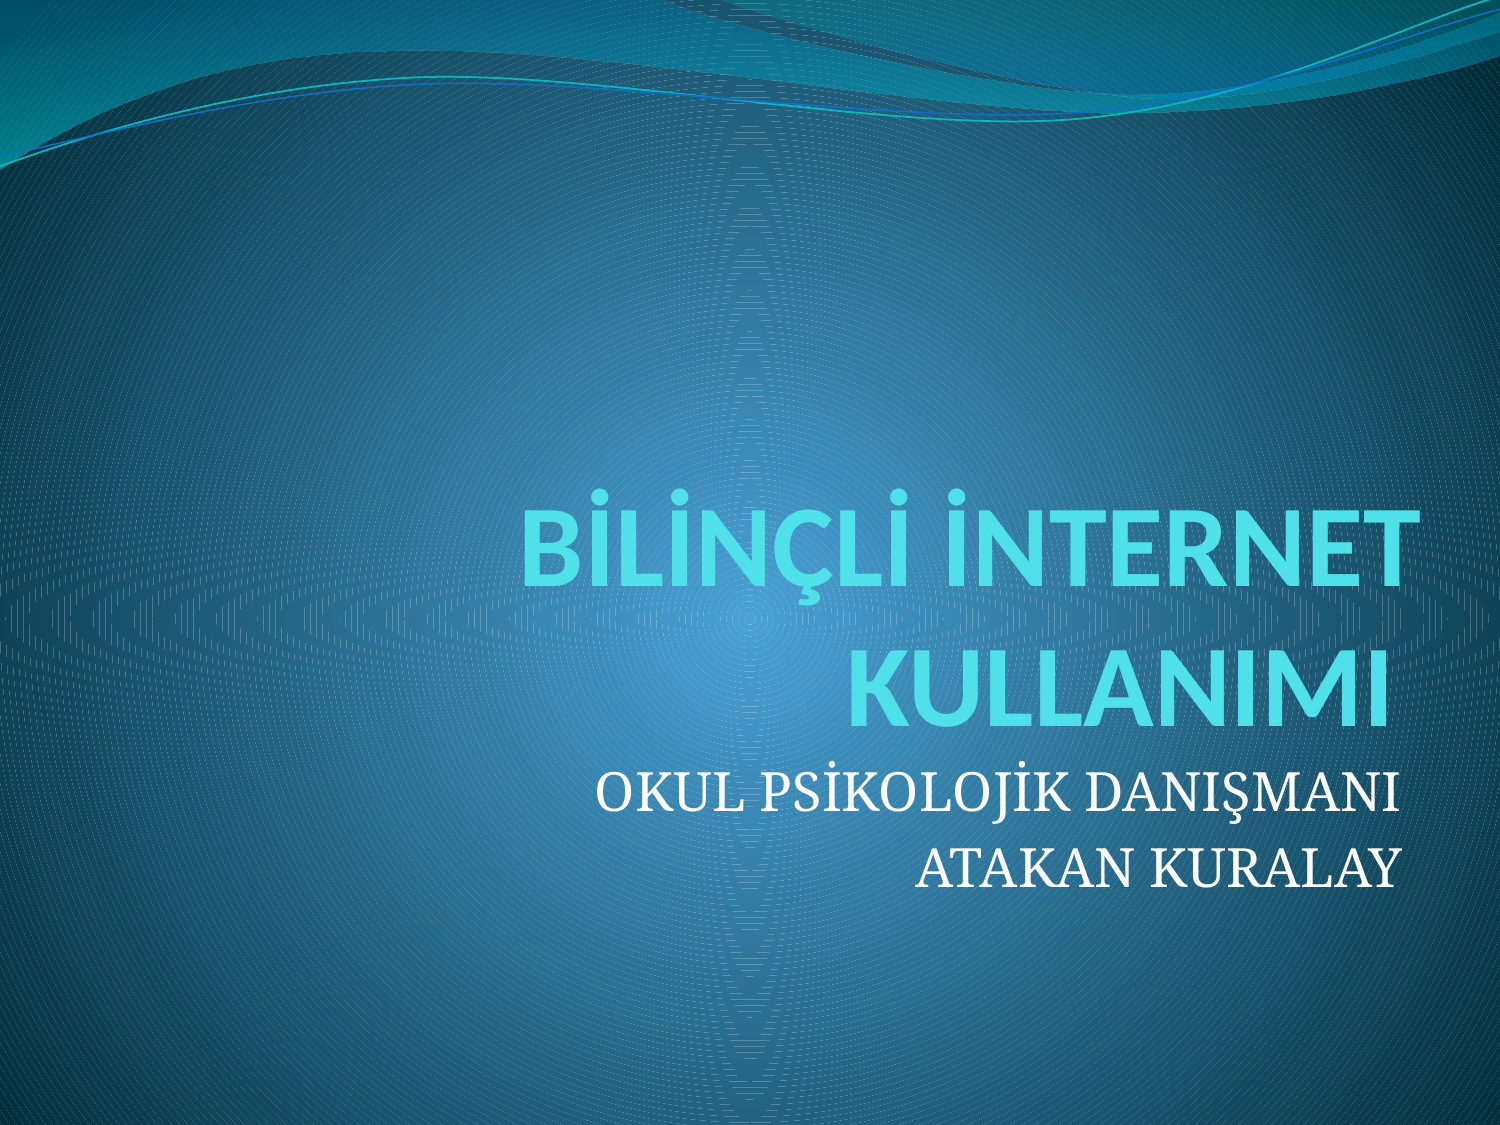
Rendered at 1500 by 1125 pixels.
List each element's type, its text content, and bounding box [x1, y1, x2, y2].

title BİLİNÇLİ İNTERNET KULLANIMI [137, 450, 1426, 750]
subtitle OKUL PSİKOLOJİK DANIŞMANI ATAKAN KURALAY [125, 750, 1414, 1038]
